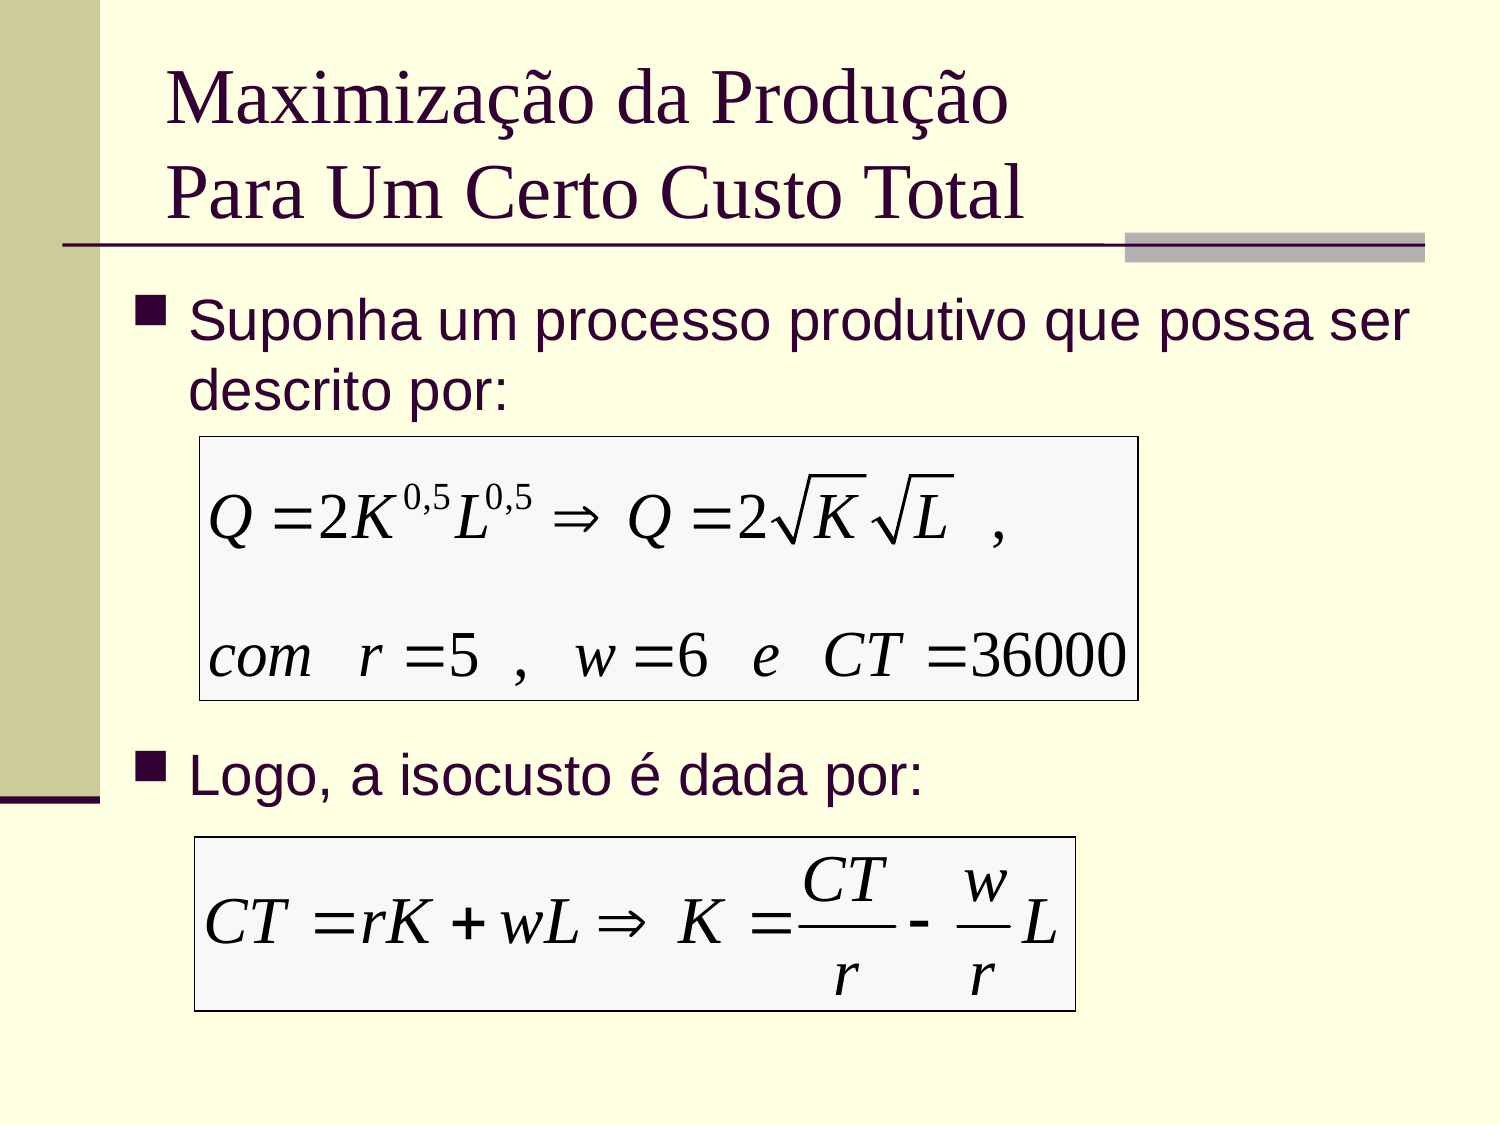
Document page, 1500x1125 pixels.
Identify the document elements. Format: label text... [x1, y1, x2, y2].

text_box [194, 837, 1075, 1011]
title Maximização da Produção Para Um Certo Custo Total [150, 45, 1113, 234]
list Suponha um processo produtivo que possa ser descrito por: Logo, a isocusto é dada por: [116, 275, 1500, 460]
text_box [200, 437, 1138, 700]
